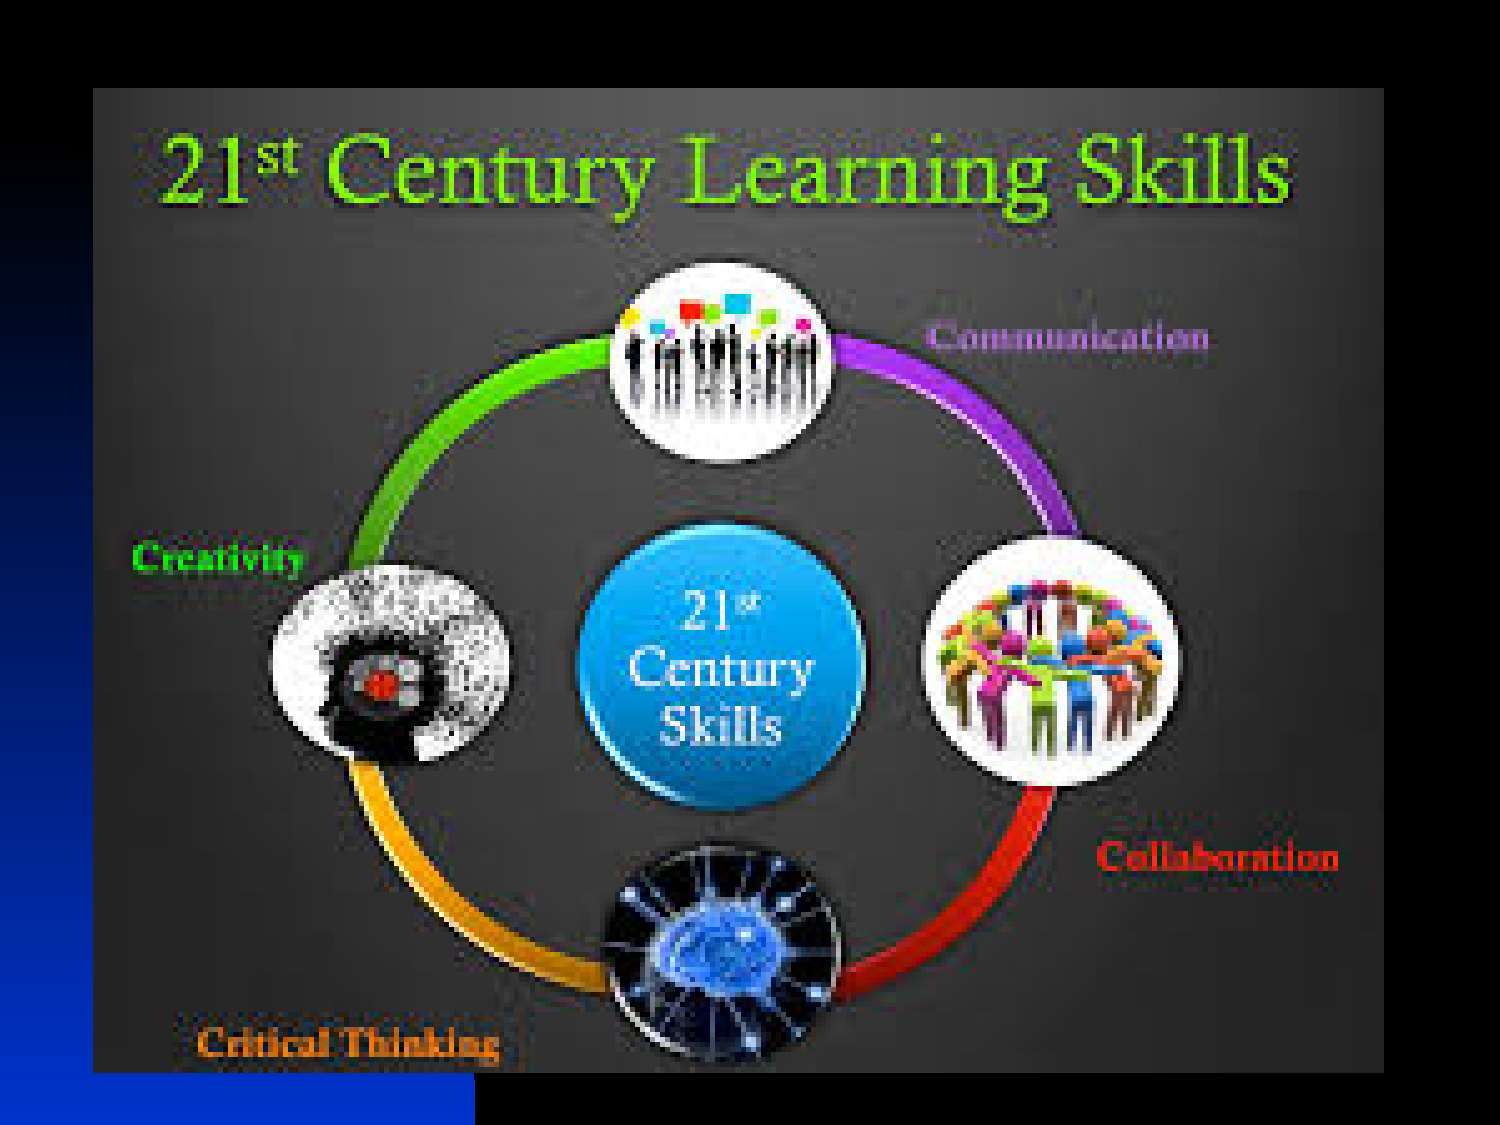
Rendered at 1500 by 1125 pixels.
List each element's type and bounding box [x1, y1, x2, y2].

list [93, 88, 1384, 1073]
